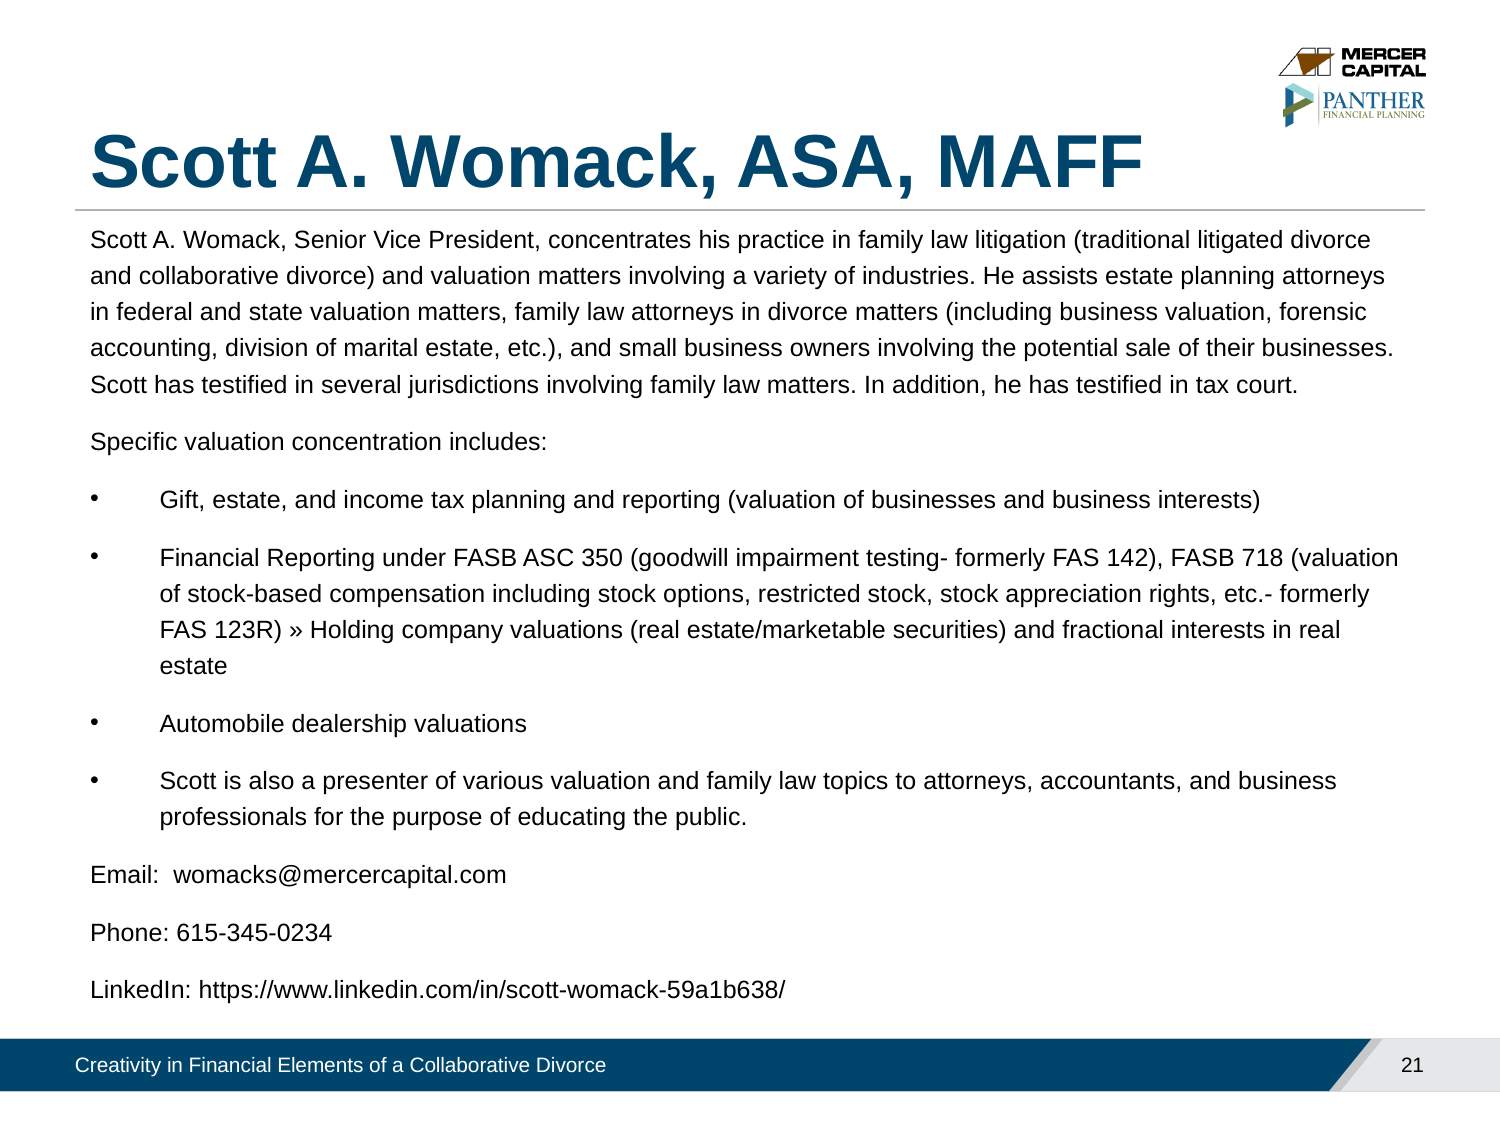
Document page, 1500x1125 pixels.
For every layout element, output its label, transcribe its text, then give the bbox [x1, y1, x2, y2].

picture [0, 0, 1500, 1125]
list Scott A. Womack, Senior Vice President, concentrates his practice in family law litigation (traditional litigated divorce and collaborative divorce) and valuation matters involving a variety of industries. He assists estate planning attorneys in federal and state valuation matters, family law attorneys in divorce matters (including business valuation, forensic accounting, division of marital estate, etc.), and small business owners involving the potential sale of their businesses. Scott has testified in several jurisdictions involving family law matters. In addition, he has testified in tax court. Specific valuation concentration includes: Gift, estate, and income tax planning and reporting (valuation of businesses and business interests) Financial Reporting under FASB ASC 350 (goodwill impairment testing- formerly FAS 142), FASB 718 (valuation of stock-based compensation including stock options, restricted stock, stock appreciation rights, etc.- formerly FAS 123R) » Holding company valuations (real estate/marketable securities) and fractional interests in real estate Automobile dealership valuations Scott is also a presenter of various valuation and family law topics to attorneys, accountants, and business professionals for the purpose of educating the public. Email: womacks@mercercapital.com Phone: 615-345-0234 LinkedIn: https://www.linkedin.com/in/scott-womack-59a1b638/ [75, 209, 1425, 1043]
slide_number 21 [1088, 1042, 1439, 1086]
title Scott A. Womack, ASA, MAFF [75, 45, 1425, 209]
footer Creativity in Financial Elements of a Collaborative Divorce [59, 1042, 973, 1086]
